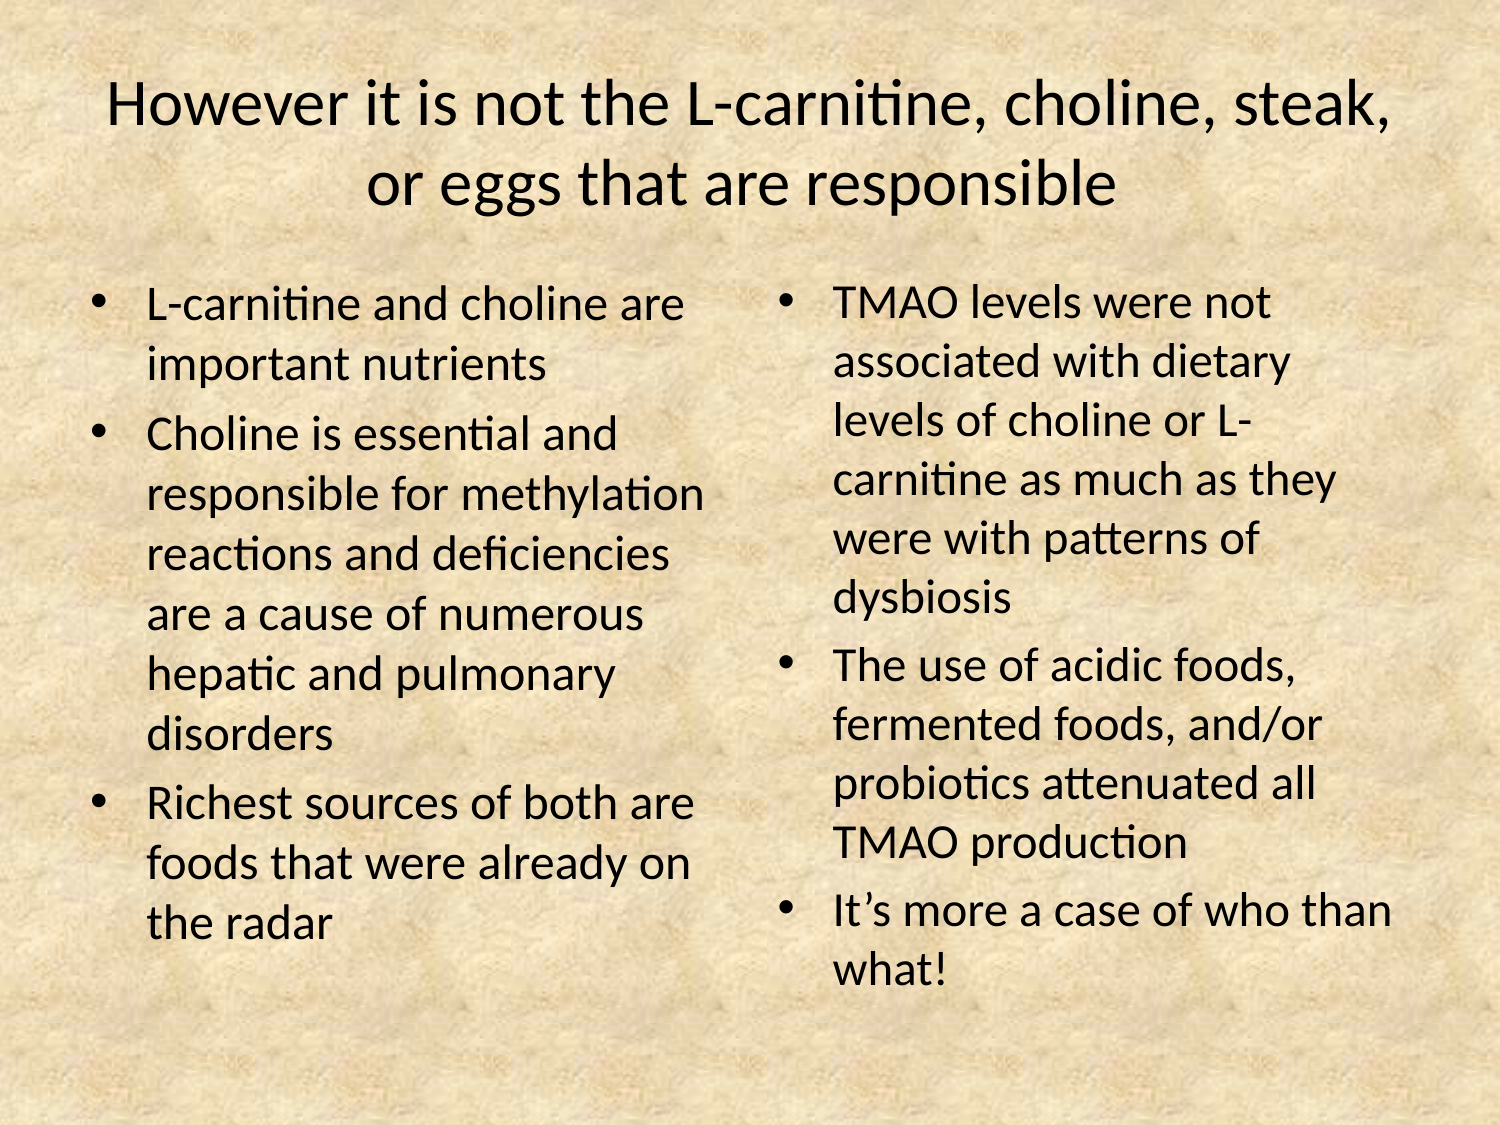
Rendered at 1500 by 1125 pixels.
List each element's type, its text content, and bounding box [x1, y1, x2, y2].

list L-carnitine and choline are important nutrients Choline is essential and responsible for methylation reactions and deficiencies are a cause of numerous hepatic and pulmonary disorders Richest sources of both are foods that were already on the radar [75, 262, 738, 1005]
picture [0, 0, 1500, 1125]
title However it is not the L-carnitine, choline, steak, or eggs that are responsible [75, 45, 1425, 233]
list TMAO levels were not associated with dietary levels of choline or L-carnitine as much as they were with patterns of dysbiosis The use of acidic foods, fermented foods, and/or probiotics attenuated all TMAO production It’s more a case of who than what! [762, 262, 1425, 1005]
